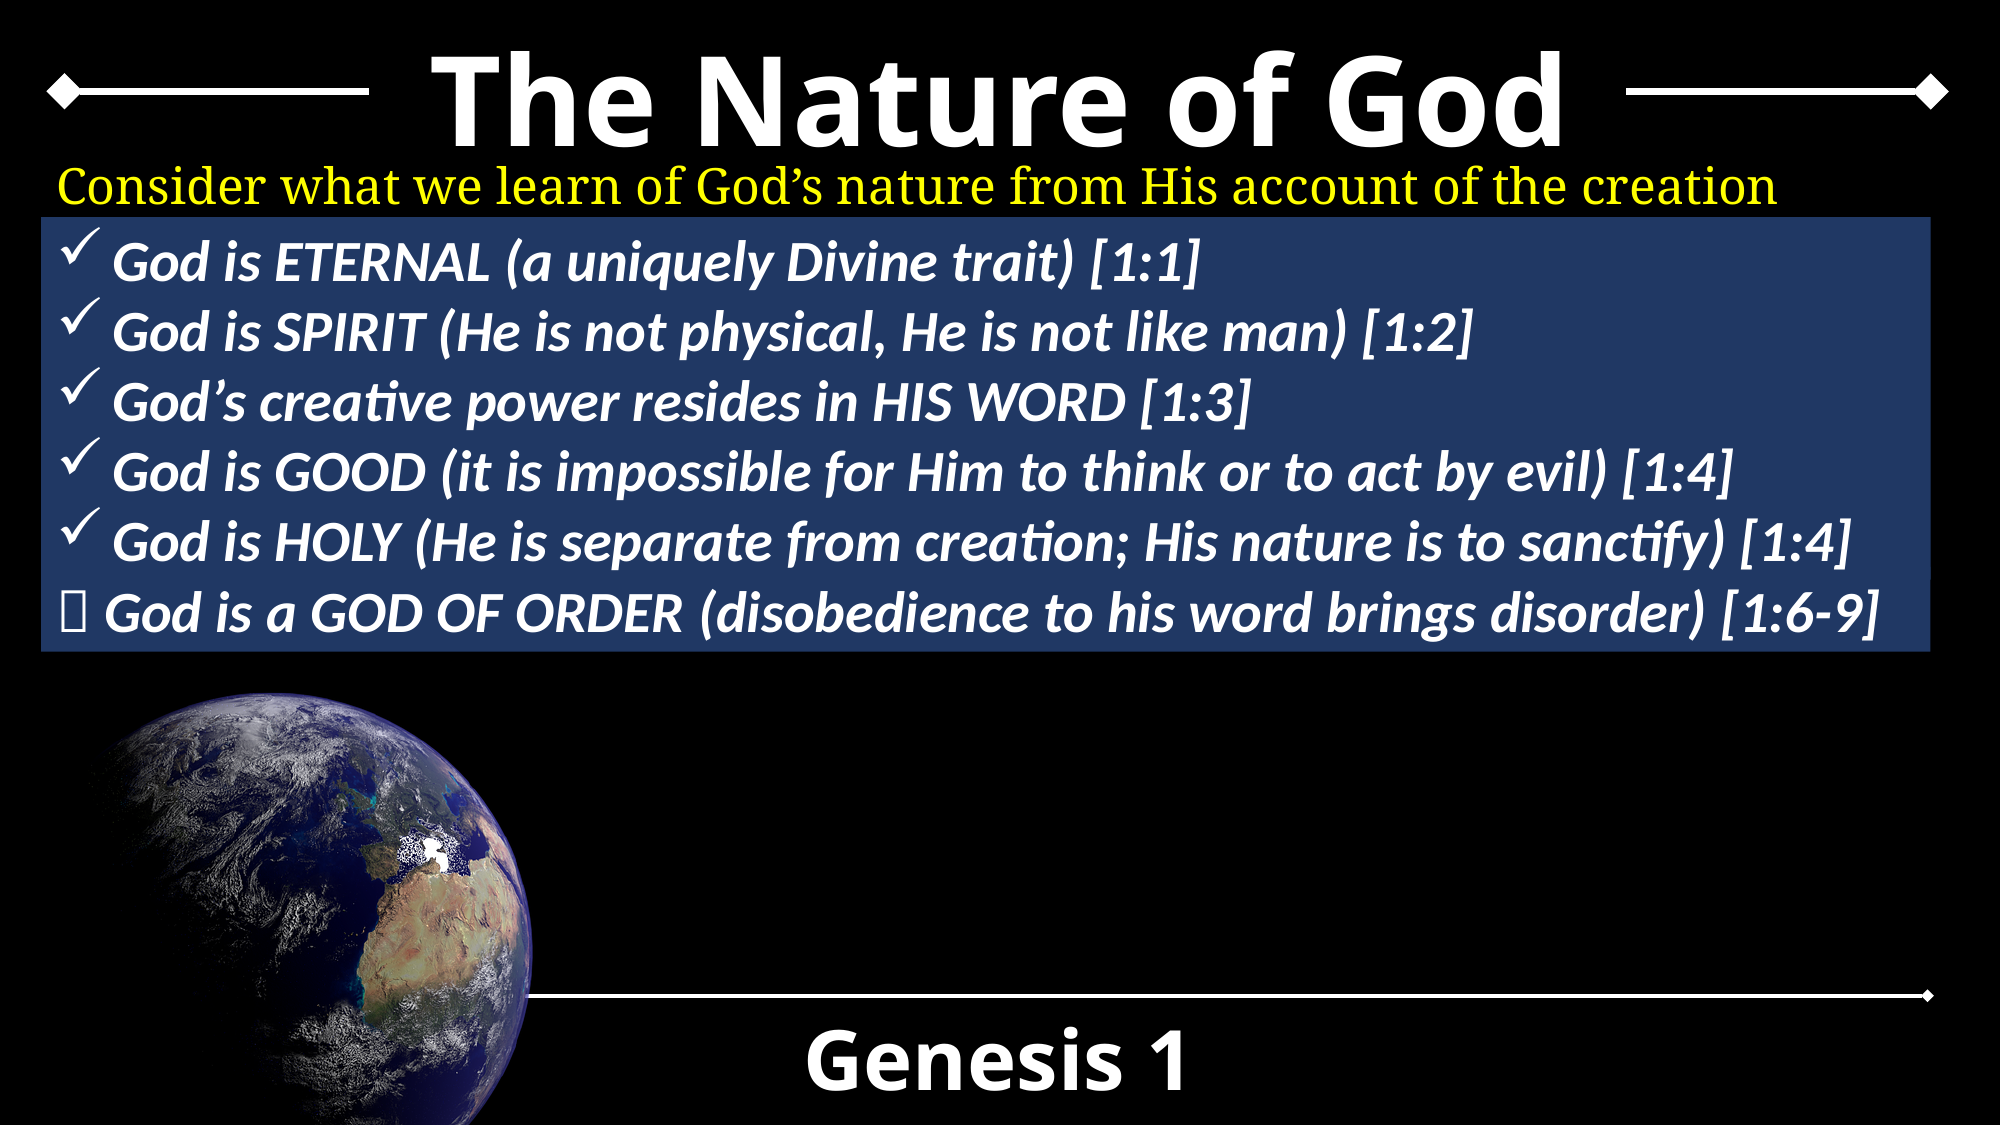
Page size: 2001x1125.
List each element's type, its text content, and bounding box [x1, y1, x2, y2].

picture [0, 596, 940, 1125]
text_box Consider what we learn of God’s nature from His account of the creation [41, 147, 1931, 223]
text_box Genesis 1 [940, 1000, 1999, 1115]
text_box The Nature of God [0, 14, 2000, 179]
text_box God is ETERNAL (a uniquely Divine trait) [1:1] God is SPIRIT (He is not physical, He is not like man) [1:2] God’s creative power resides in HIS WORD [1:3] God is GOOD (it is impossible for Him to think or to act by evil) [1:4] God is HOLY (He is separate from creation; His nature is to sanctify) [1:4] [40, 216, 1932, 581]
text_box  God is a GOD OF ORDER (disobedience to his word brings disorder) [1:6-9] [41, 581, 1931, 652]
